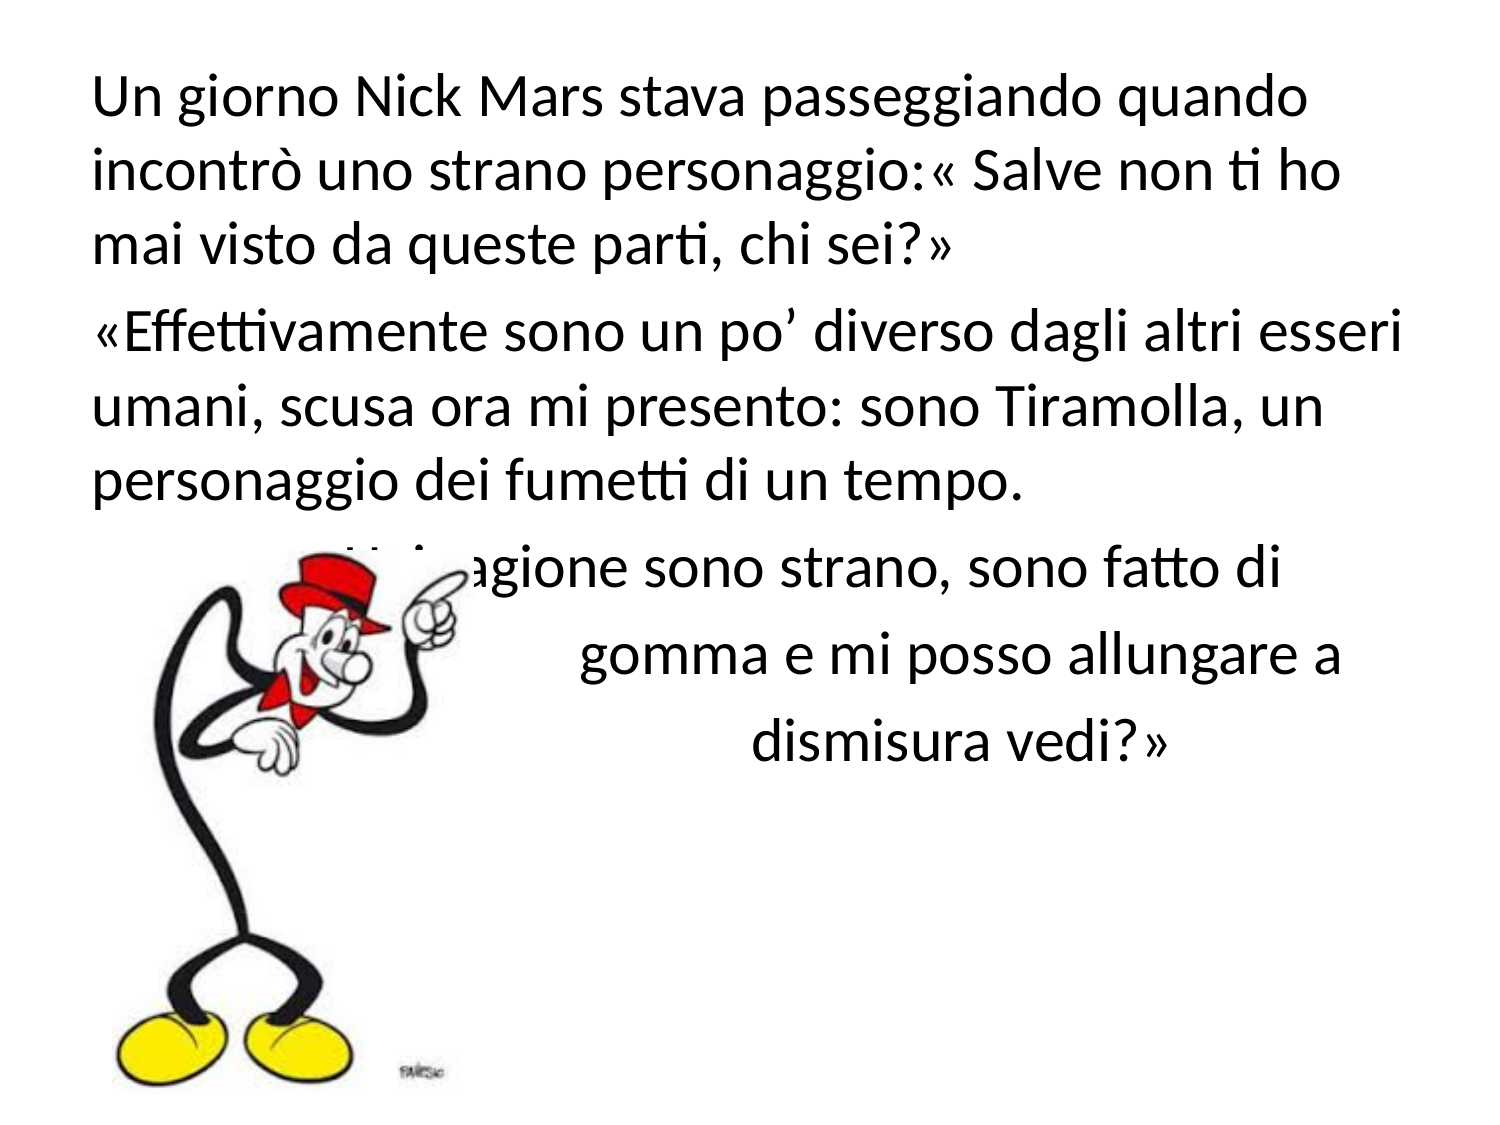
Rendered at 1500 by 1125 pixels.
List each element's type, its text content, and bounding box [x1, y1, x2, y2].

picture [111, 550, 474, 1095]
list Un giorno Nick Mars stava passeggiando quando incontrò uno strano personaggio:« Salve non ti ho mai visto da queste parti, chi sei?» «Effettivamente sono un po’ diverso dagli altri esseri umani, scusa ora mi presento: sono Tiramolla, un personaggio dei fumetti di un tempo. Hai ragione sono strano, sono fatto di gomma e mi posso allungare a dismisura vedi?» [76, 46, 1427, 790]
